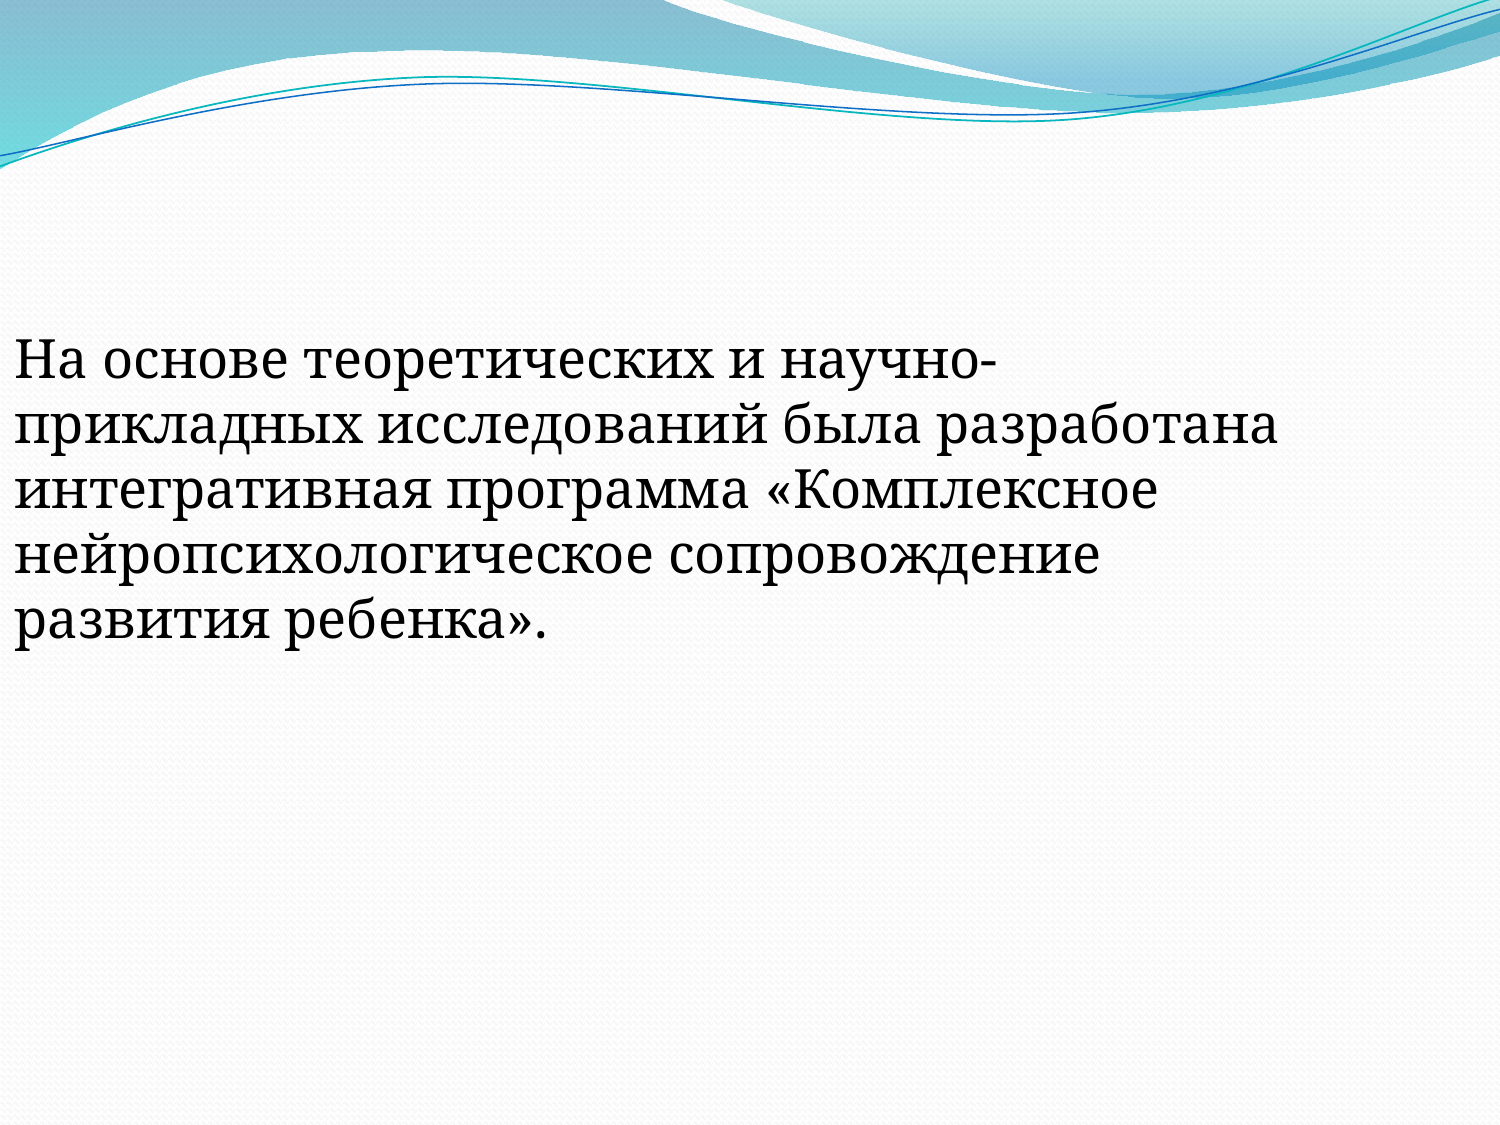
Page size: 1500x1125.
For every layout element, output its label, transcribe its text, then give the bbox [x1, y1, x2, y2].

list На основе теоретических и научно-прикладных исследований была разработана интегративная программа «Комплексное нейропсихологическое сопровождение развития ребенка». [0, 317, 1350, 1038]
